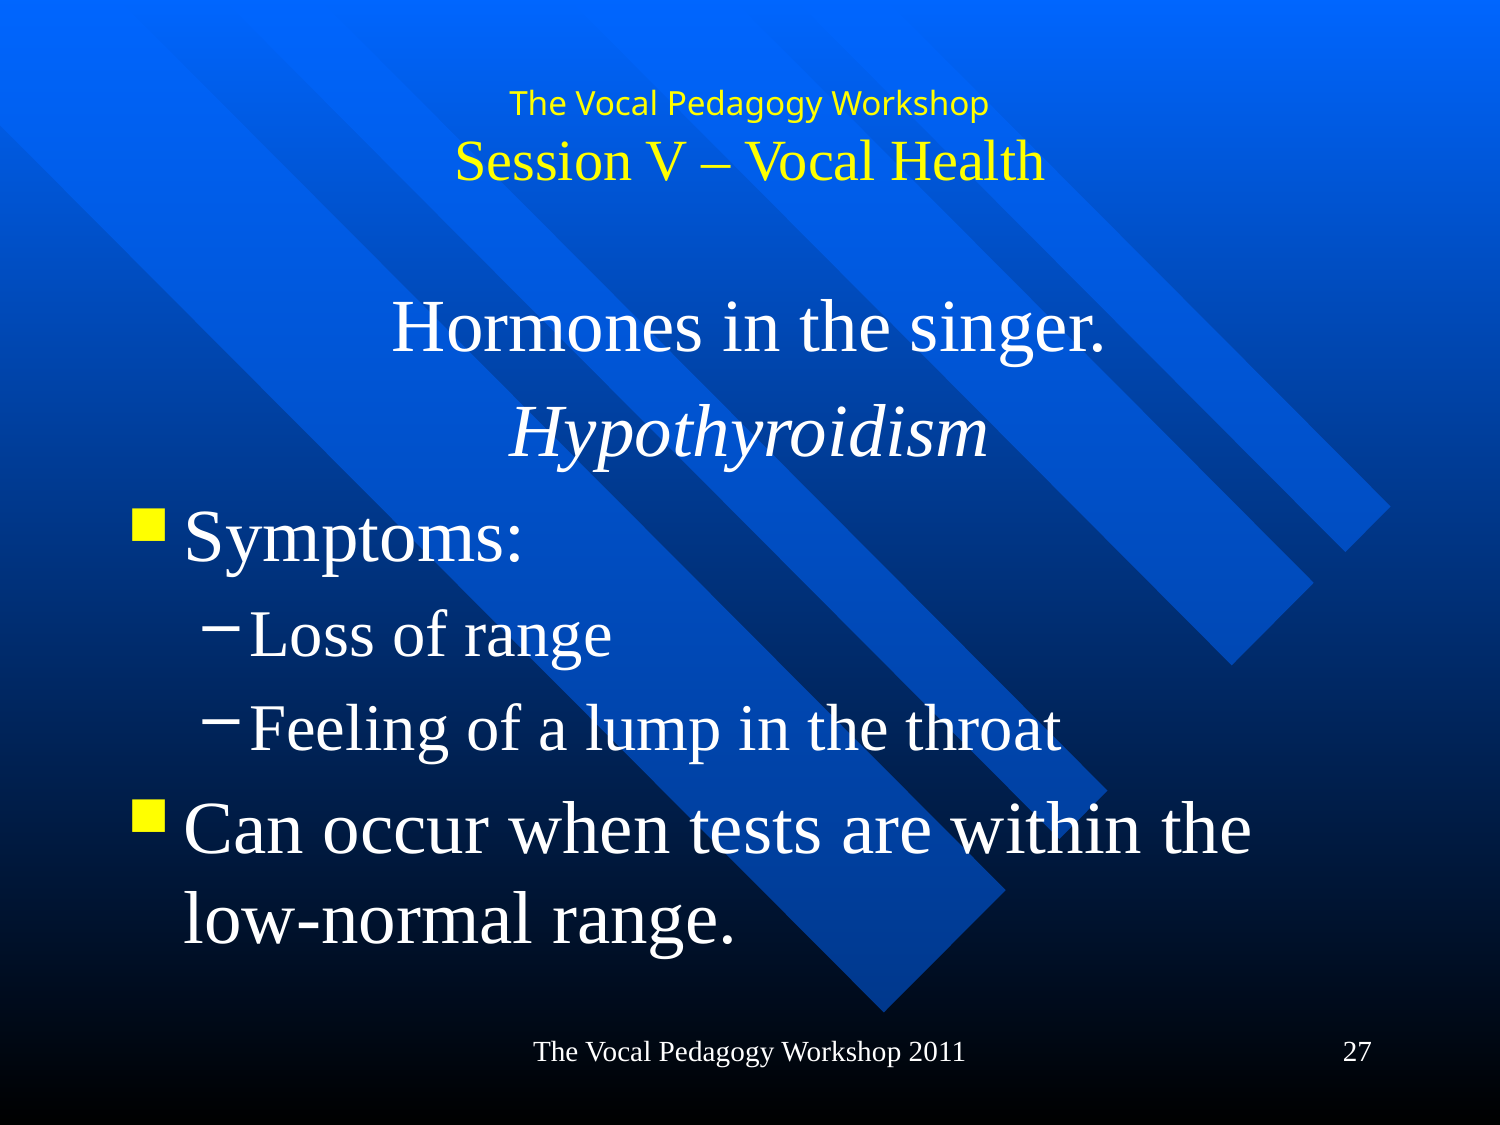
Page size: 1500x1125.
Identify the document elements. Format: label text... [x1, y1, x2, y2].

list Hormones in the singer. Hypothyroidism Symptoms: Loss of range Feeling of a lump in the throat Can occur when tests are within the low-normal range. [111, 268, 1388, 1001]
slide_number 27 [1074, 1024, 1388, 1101]
footer The Vocal Pedagogy Workshop 2011 [511, 1024, 988, 1101]
title The Vocal Pedagogy Workshop Session V – Vocal Health [112, 37, 1388, 238]
